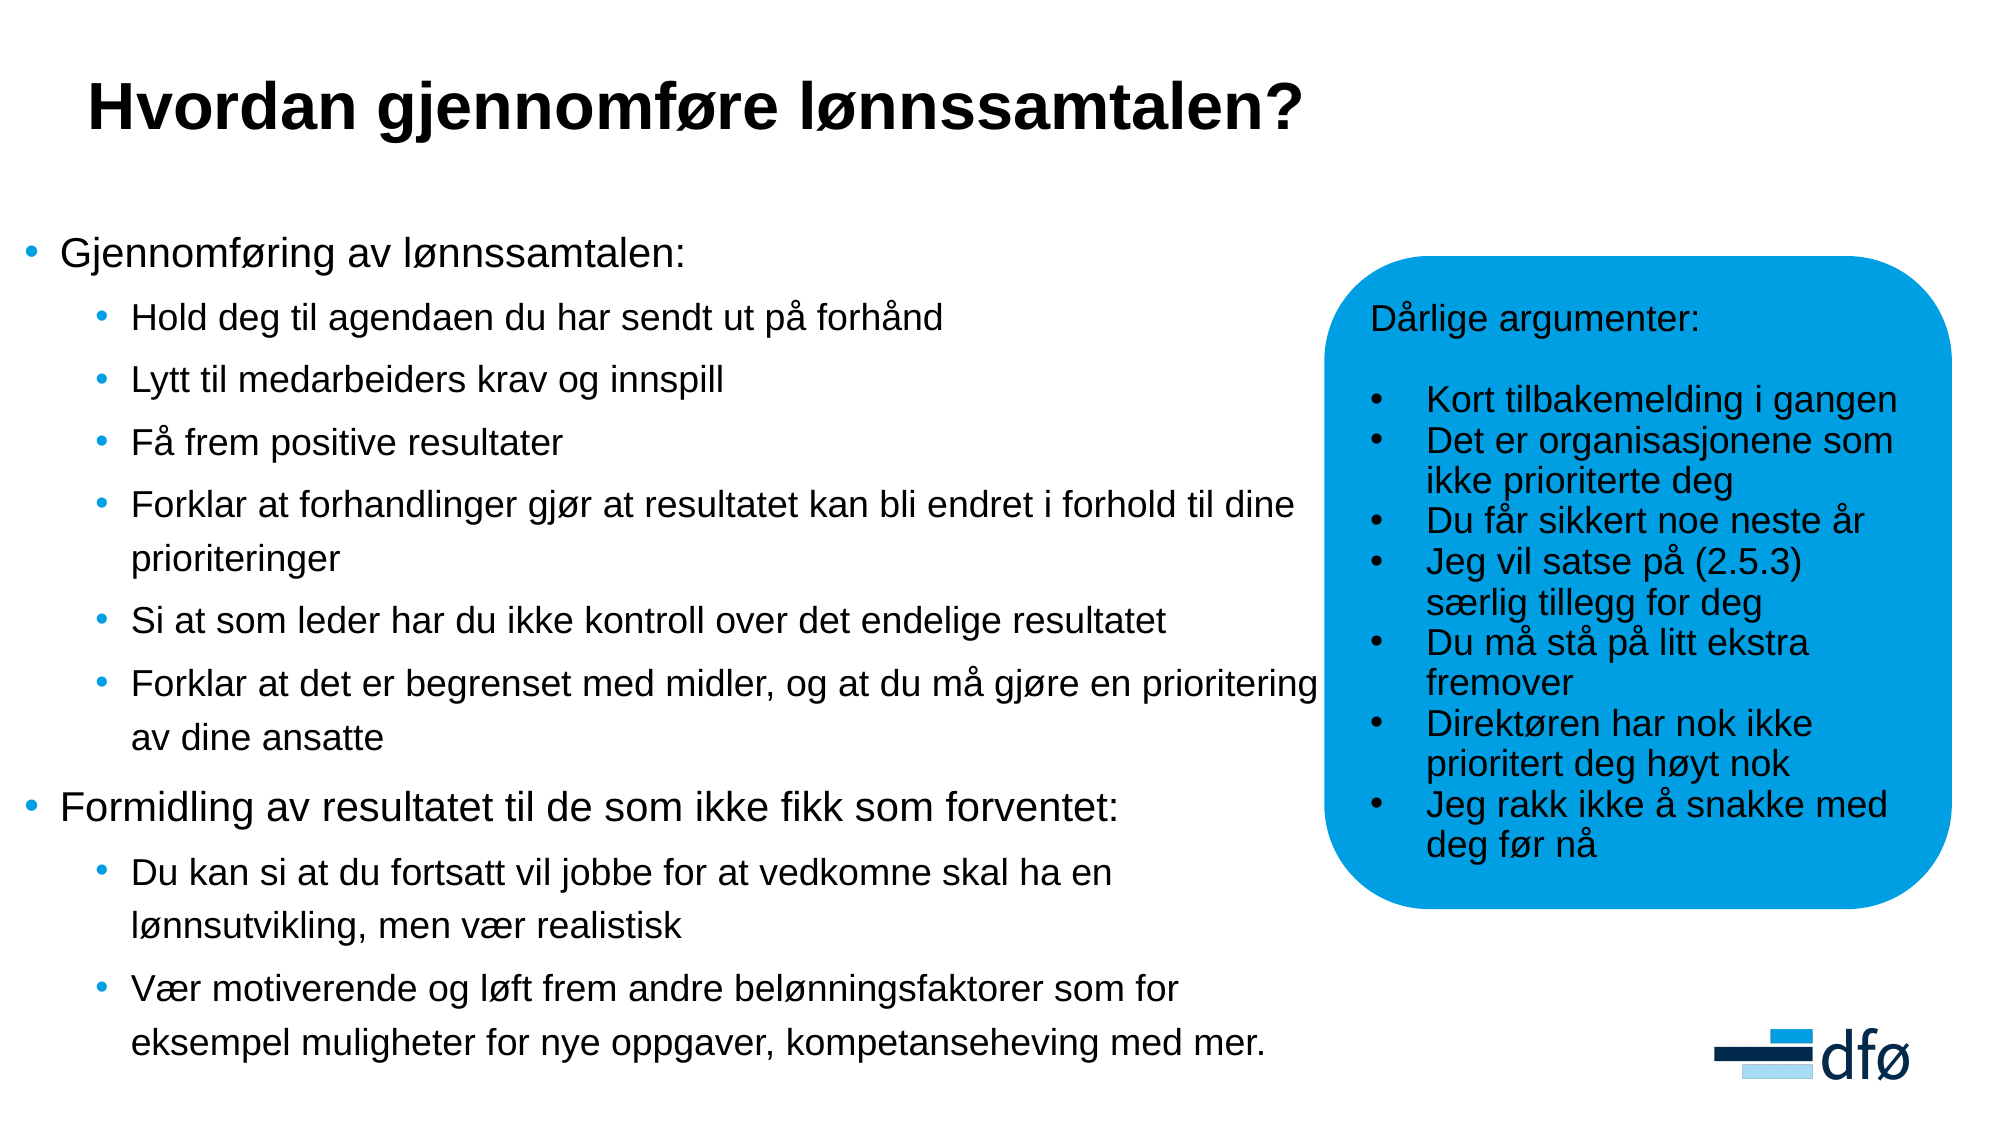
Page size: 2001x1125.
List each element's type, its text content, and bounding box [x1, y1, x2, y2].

title Hvordan gjennomføre lønnssamtalen? [87, 72, 1910, 188]
text_box Dårlige argumenter: Kort tilbakemelding i gangen Det er organisasjonene som ikke prioriterte deg Du får sikkert noe neste år Jeg vil satse på (2.5.3) særlig tillegg for deg Du må stå på litt ekstra fremover Direktøren har nok ikke prioritert deg høyt nok Jeg rakk ikke å snakke med deg før nå [1323, 254, 1953, 911]
list Gjennomføring av lønnssamtalen: Hold deg til agendaen du har sendt ut på forhånd Lytt til medarbeiders krav og innspill Få frem positive resultater Forklar at forhandlinger gjør at resultatet kan bli endret i forhold til dine prioriteringer Si at som leder har du ikke kontroll over det endelige resultatet Forklar at det er begrenset med midler, og at du må gjøre en prioritering av dine ansatte Formidling av resultatet til de som ikke fikk som forventet: Du kan si at du fortsatt vil jobbe for at vedkomne skal ha en lønnsutvikling, men vær realistisk Vær motiverende og løft frem andre belønningsfaktorer som for eksempel muligheter for nye oppgaver, kompetanseheving med mer. [24, 215, 1327, 911]
picture [1714, 1028, 1918, 1085]
